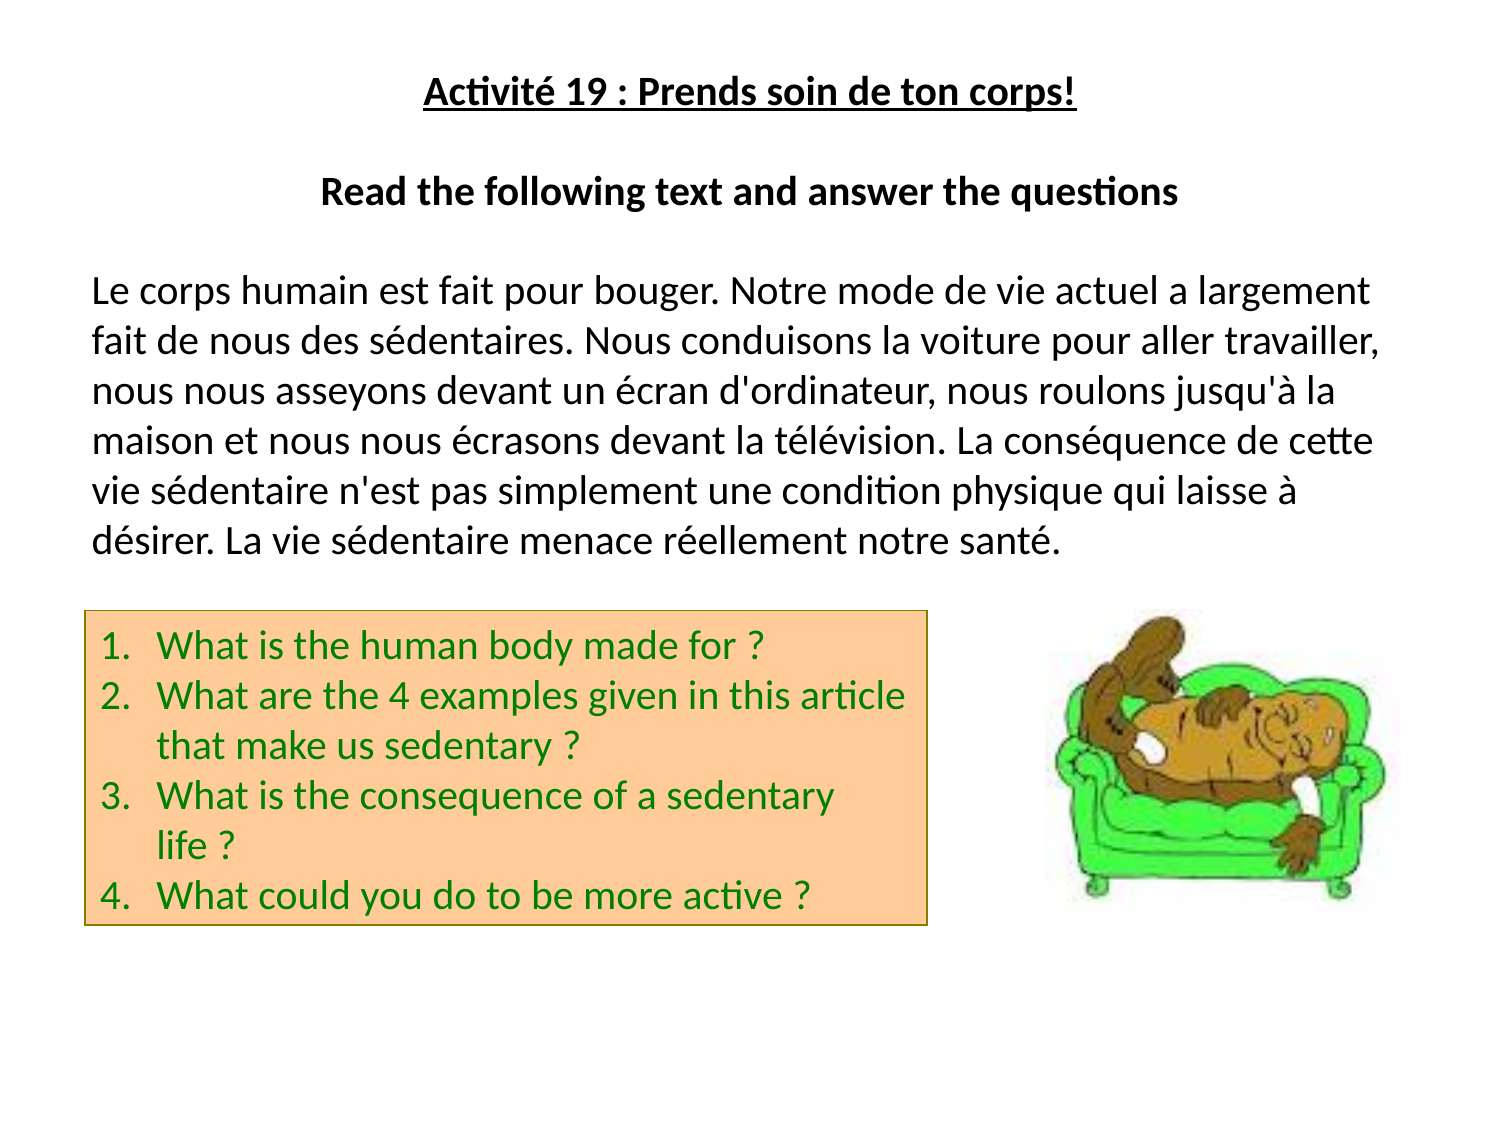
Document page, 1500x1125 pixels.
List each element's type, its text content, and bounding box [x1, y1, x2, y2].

text_box What is the human body made for ? What are the 4 examples given in this article that make us sedentary ? What is the consequence of a sedentary life ? What could you do to be more active ? [85, 610, 928, 926]
picture [1045, 609, 1400, 911]
text_box Le corps humain est fait pour bouger. Notre mode de vie actuel a largement fait de nous des sédentaires. Nous conduisons la voiture pour aller travailler, nous nous asseyons devant un écran d'ordinateur, nous roulons jusqu'à la maison et nous nous écrasons devant la télévision. La conséquence de cette vie sédentaire n'est pas simplement une condition physique qui laisse à désirer. La vie sédentaire menace réellement notre santé. [76, 255, 1436, 571]
title Activité 19 : Prends soin de ton corps! Read the following text and answer the questions [74, 44, 1426, 233]
